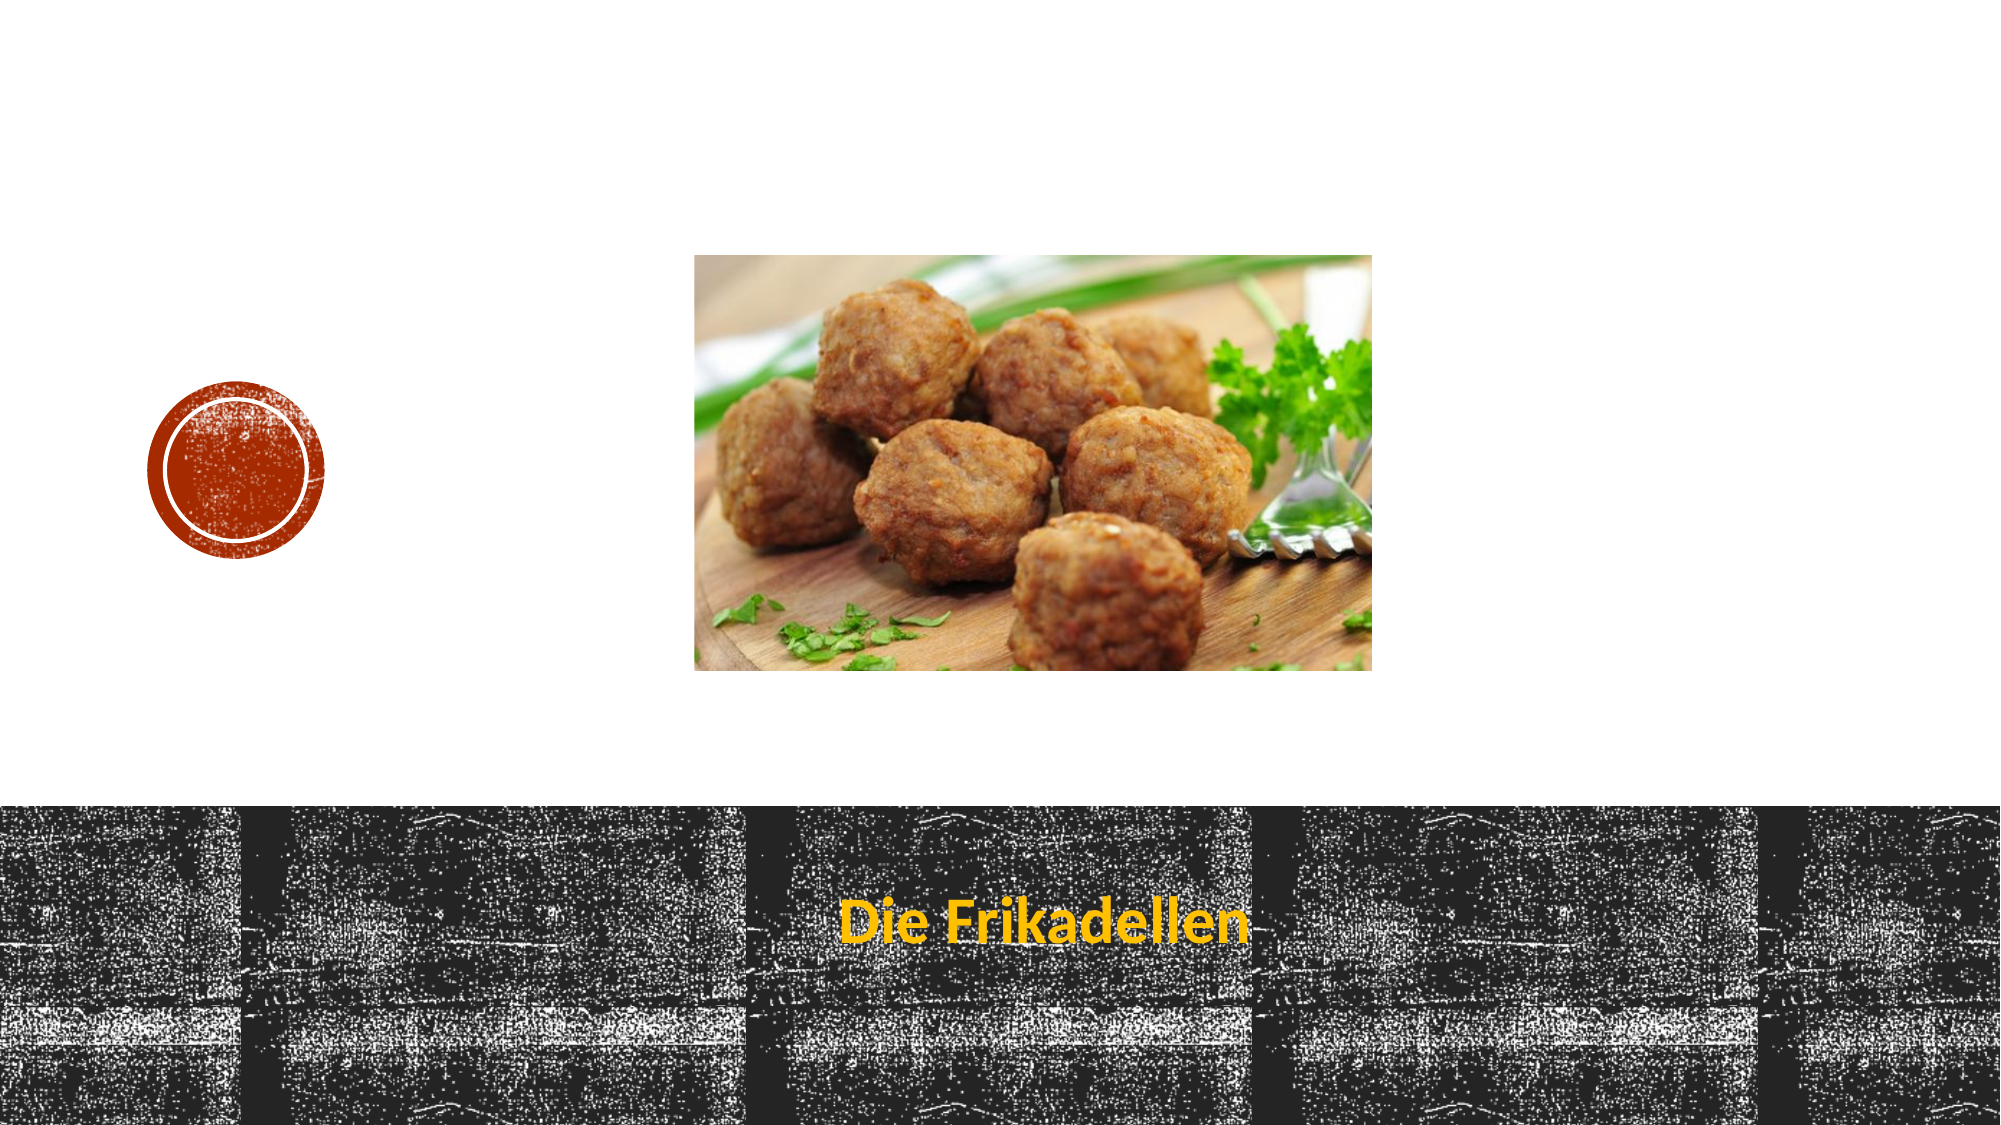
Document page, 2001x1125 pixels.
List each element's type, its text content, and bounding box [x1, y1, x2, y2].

text_box Die Frikadellen [775, 869, 1315, 965]
picture [694, 255, 1372, 671]
